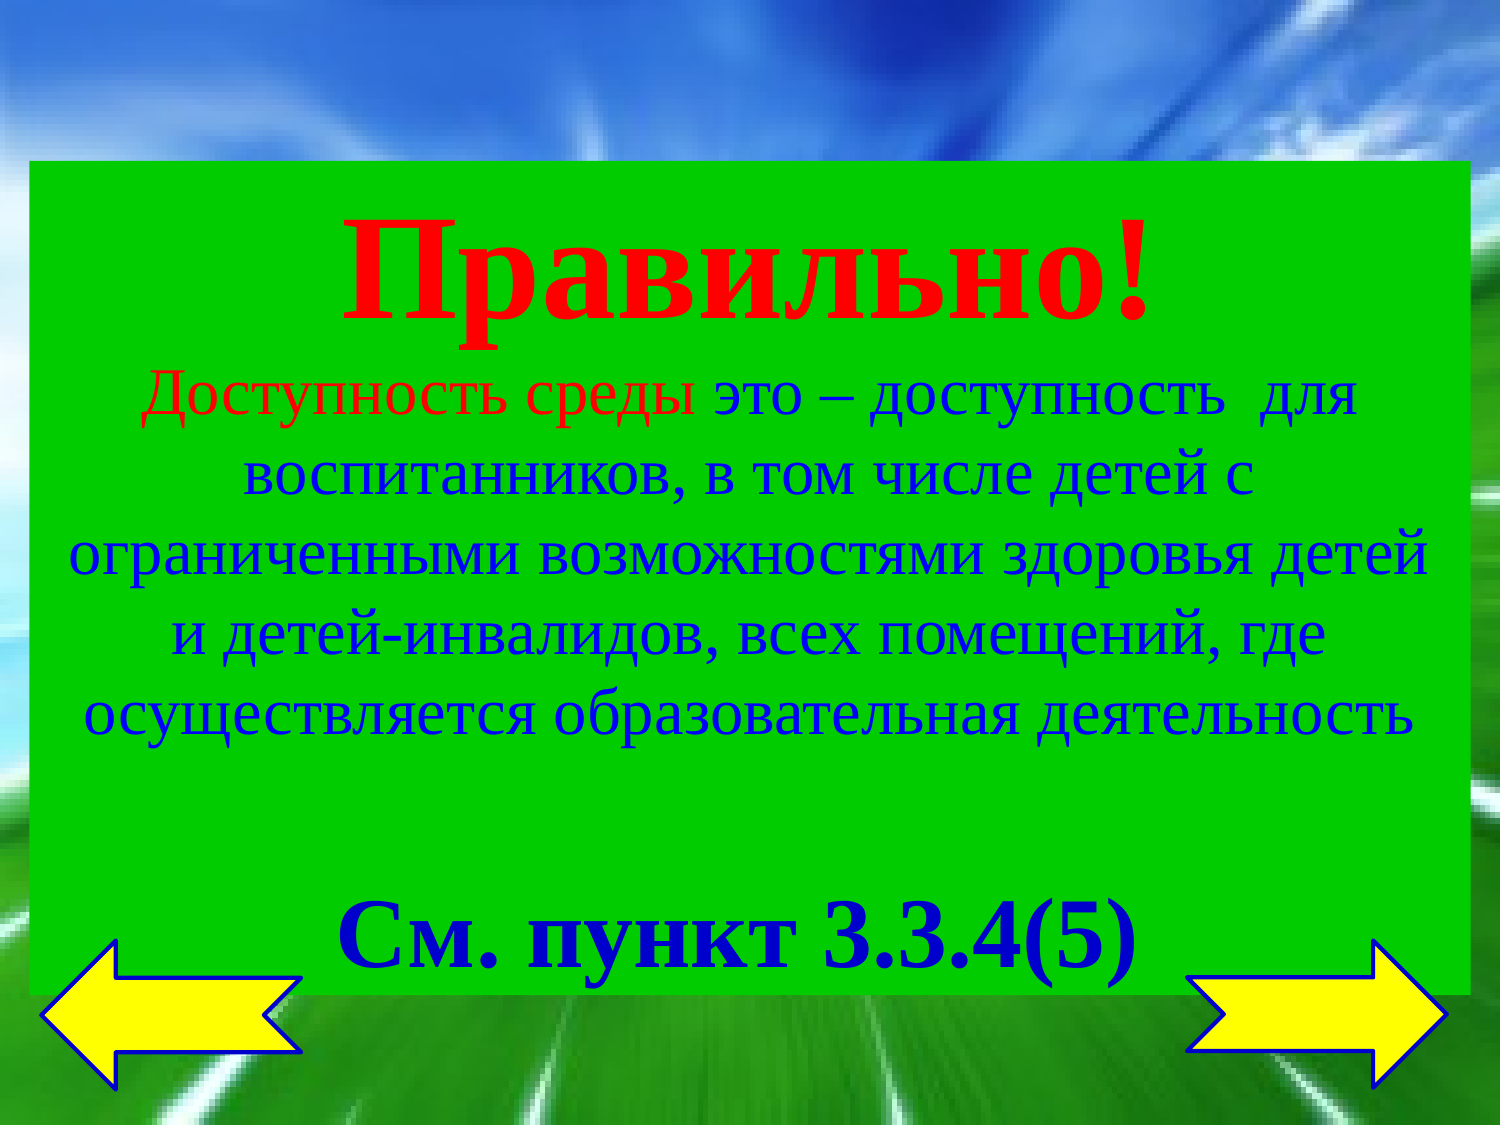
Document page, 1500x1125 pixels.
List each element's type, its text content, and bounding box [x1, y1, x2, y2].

text_box [1185, 938, 1449, 1090]
picture [0, 0, 1500, 1125]
text_box Правильно! Доступность среды это – доступность для воспитанников, в том числе детей с ограниченными возможностями здоровья детей и детей-инвалидов, всех помещений, где осуществляется образовательная деятельность См. пункт 3.3.4(5) [29, 160, 1471, 996]
text_box [39, 938, 304, 1092]
